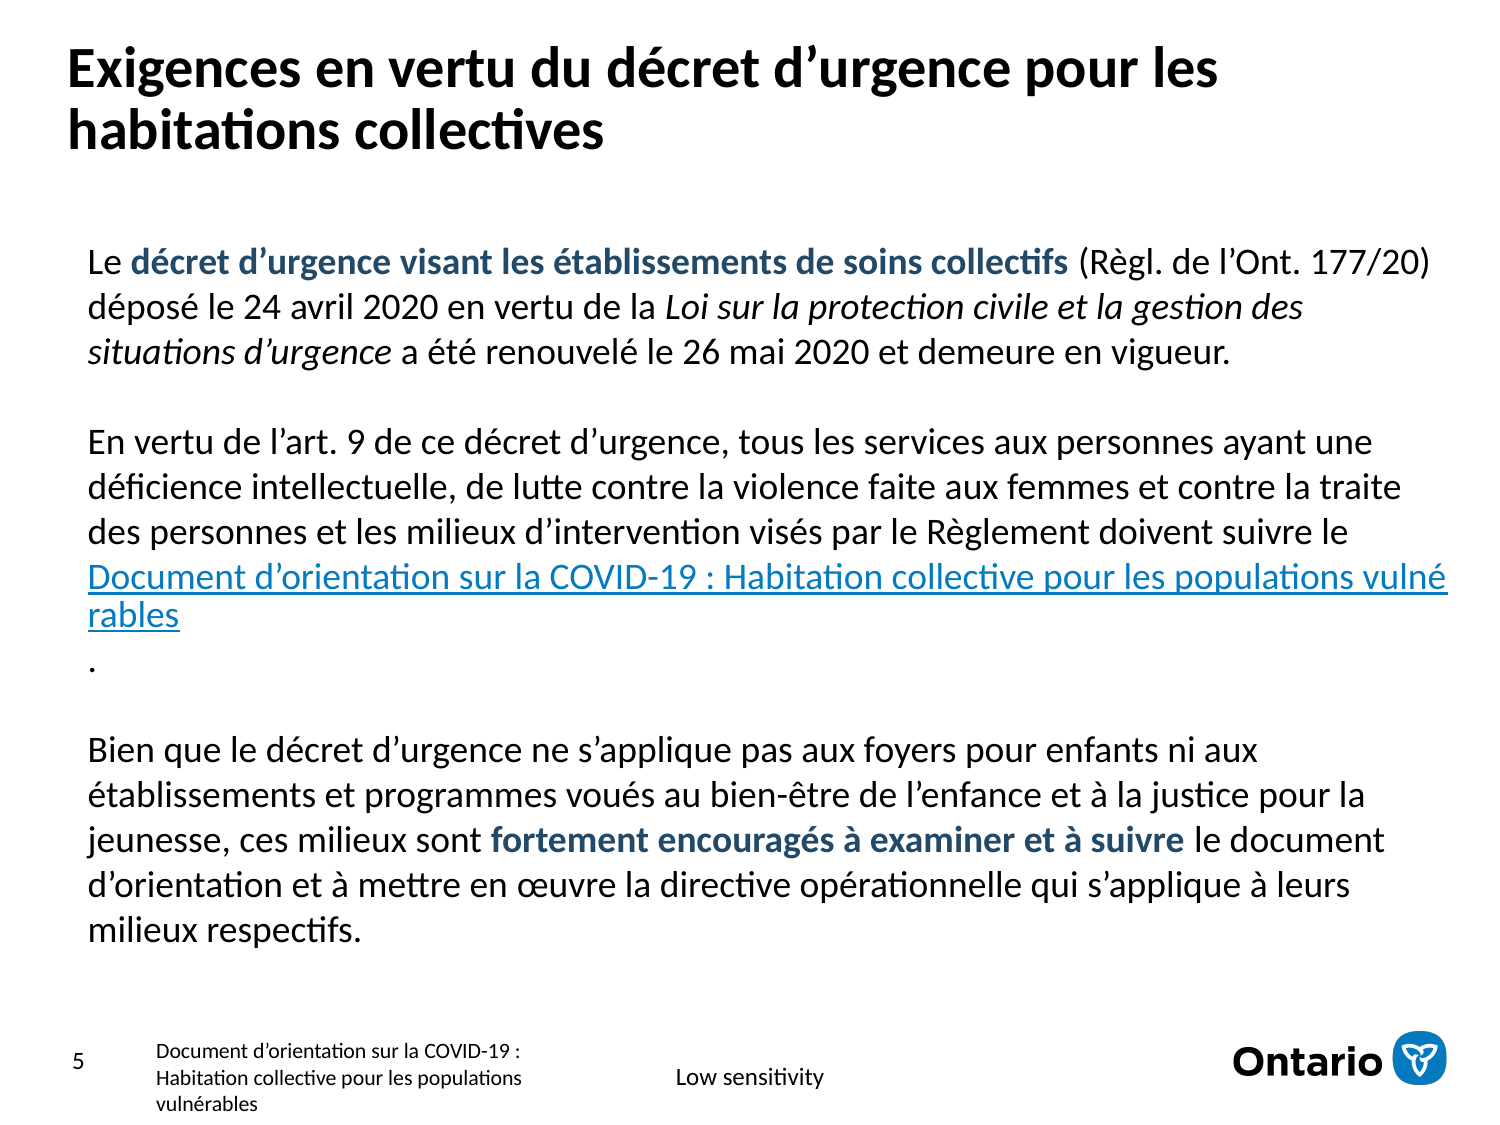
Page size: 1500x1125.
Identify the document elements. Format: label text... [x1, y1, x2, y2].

text_box Document d’orientation sur la COVID-19 : Habitation collective pour les populations vulnérables [141, 1029, 555, 1125]
text_box Le décret d’urgence visant les établissements de soins collectifs (Règl. de l’Ont. 177/20) déposé le 24 avril 2020 en vertu de la Loi sur la protection civile et la gestion des situations d’urgence a été renouvelé le 26 mai 2020 et demeure en vigueur. En vertu de l’art. 9 de ce décret d’urgence, tous les services aux personnes ayant une déficience intellectuelle, de lutte contre la violence faite aux femmes et contre la traite des personnes et les milieux d’intervention visés par le Règlement doivent suivre le Document d’orientation sur la COVID-19 : Habitation collective pour les populations vulnérables. Bien que le décret d’urgence ne s’applique pas aux foyers pour enfants ni aux établissements et programmes voués au bien-être de l’enfance et à la justice pour la jeunesse, ces milieux sont fortement encouragés à examiner et à suivre le document d’orientation et à mettre en œuvre la directive opérationnelle qui s’applique à leurs milieux respectifs. [72, 229, 1467, 920]
slide_number 5 [56, 1029, 141, 1090]
title Exigences en vertu du décret d’urgence pour les habitations collectives [52, 29, 1482, 157]
picture [1205, 1004, 1475, 1112]
